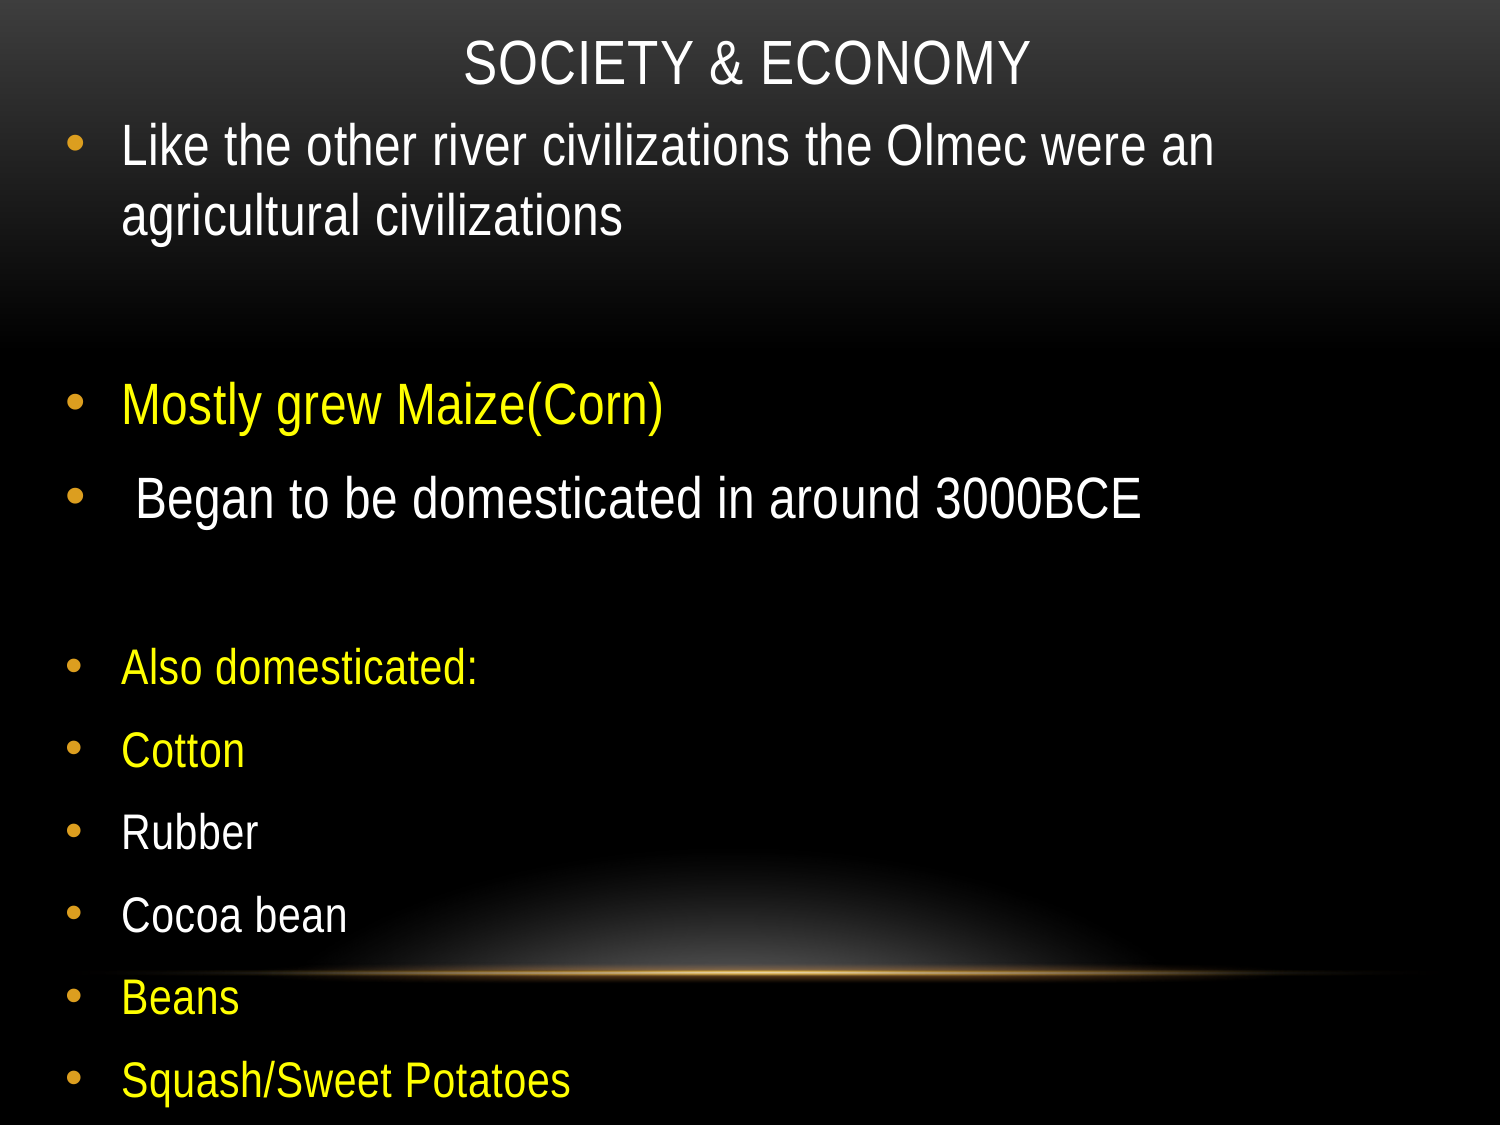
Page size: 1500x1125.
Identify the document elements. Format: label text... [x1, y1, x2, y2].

picture [0, 0, 1500, 1125]
text_box [19, 0, 723, 275]
list Like the other river civilizations the Olmec were an agricultural civilizations Mostly grew Maize(Corn) Began to be domesticated in around 3000BCE Also domesticated: Cotton Rubber Cocoa bean Beans Squash/Sweet Potatoes [50, 99, 1481, 775]
title Society & Economy [723, 0, 1398, 99]
